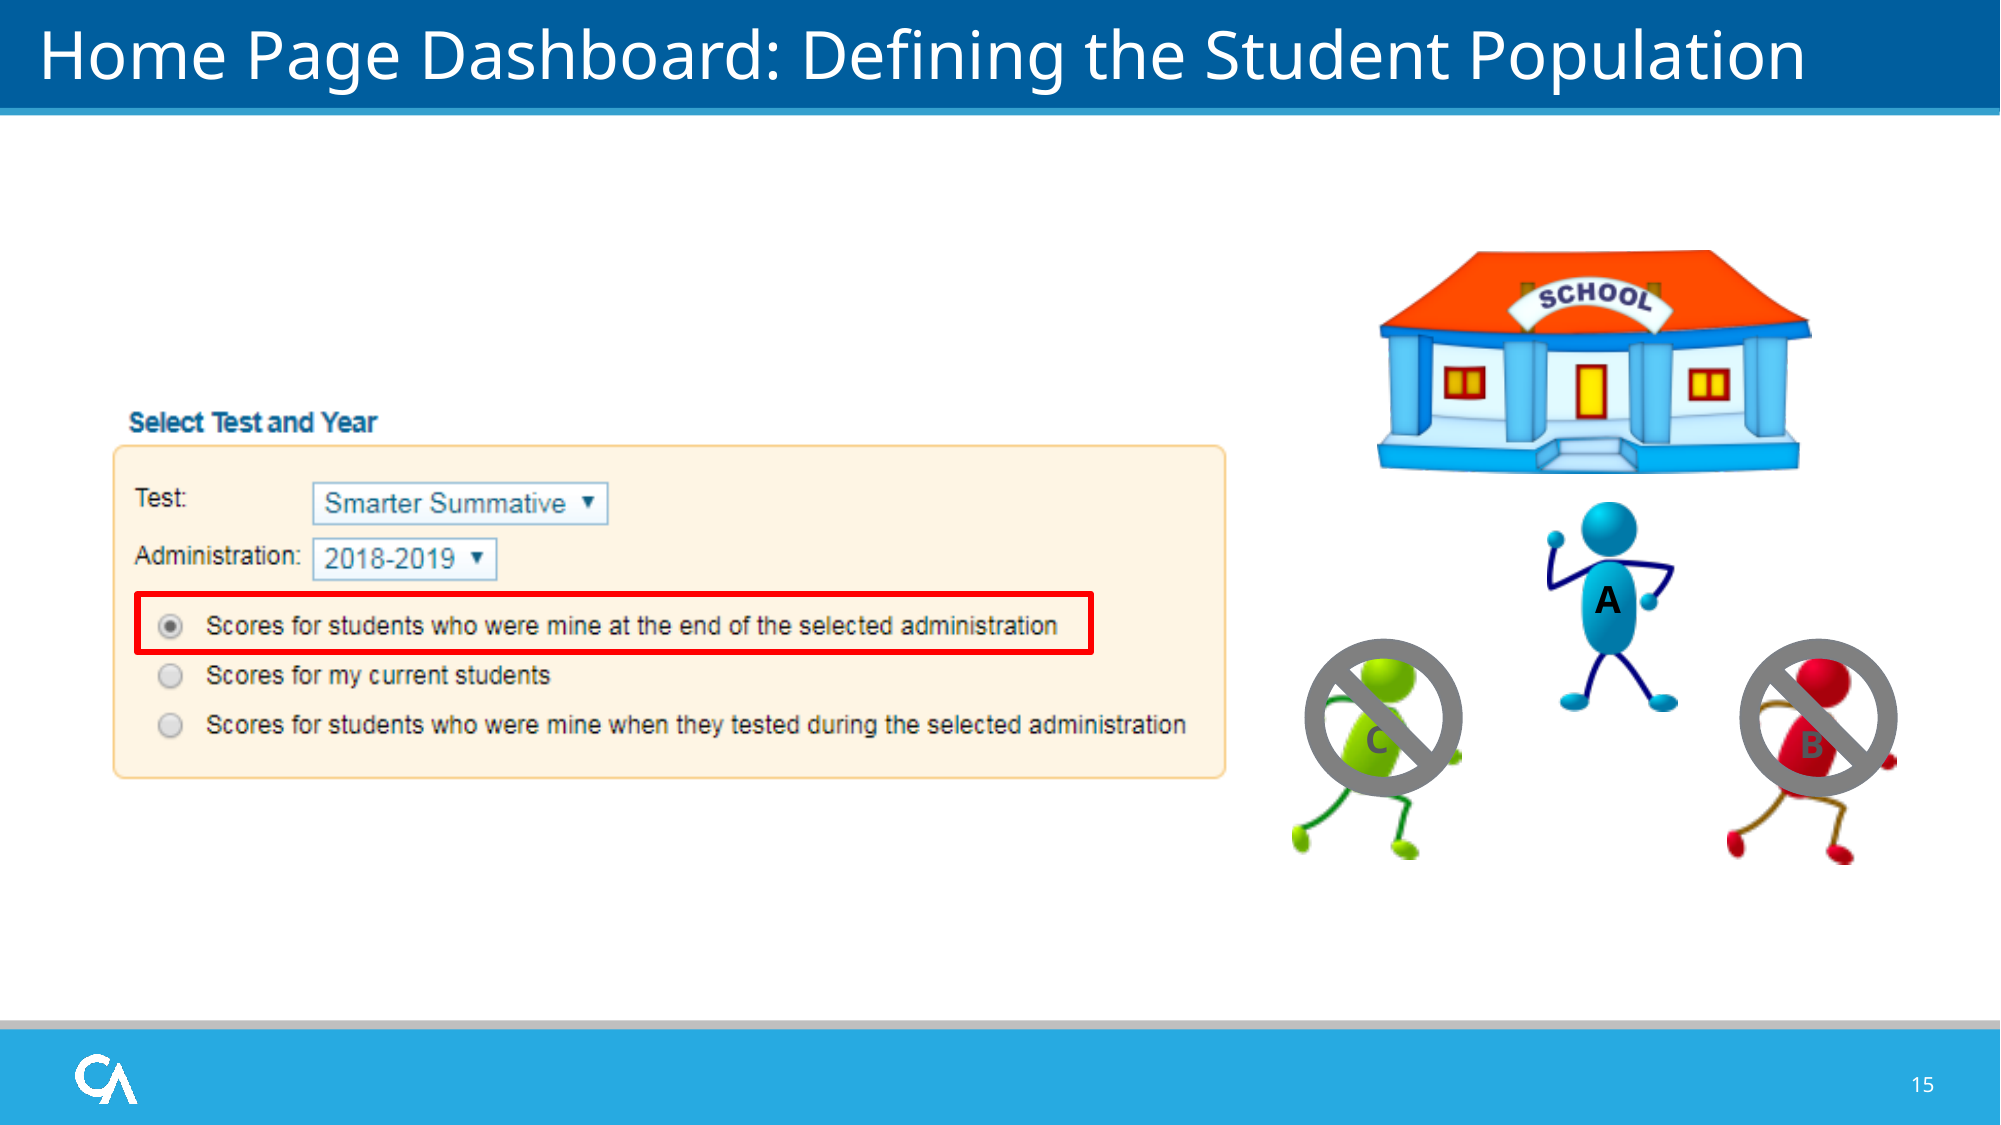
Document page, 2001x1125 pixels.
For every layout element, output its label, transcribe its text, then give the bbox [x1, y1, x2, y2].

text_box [1547, 502, 1678, 712]
title Home Page Dashboard: Defining the Student Population [38, 0, 1878, 94]
slide_number 15 [1877, 1067, 1950, 1105]
picture [1377, 250, 1812, 474]
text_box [1727, 639, 1897, 866]
picture [105, 402, 1239, 796]
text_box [1292, 639, 1462, 860]
picture [75, 1054, 138, 1104]
